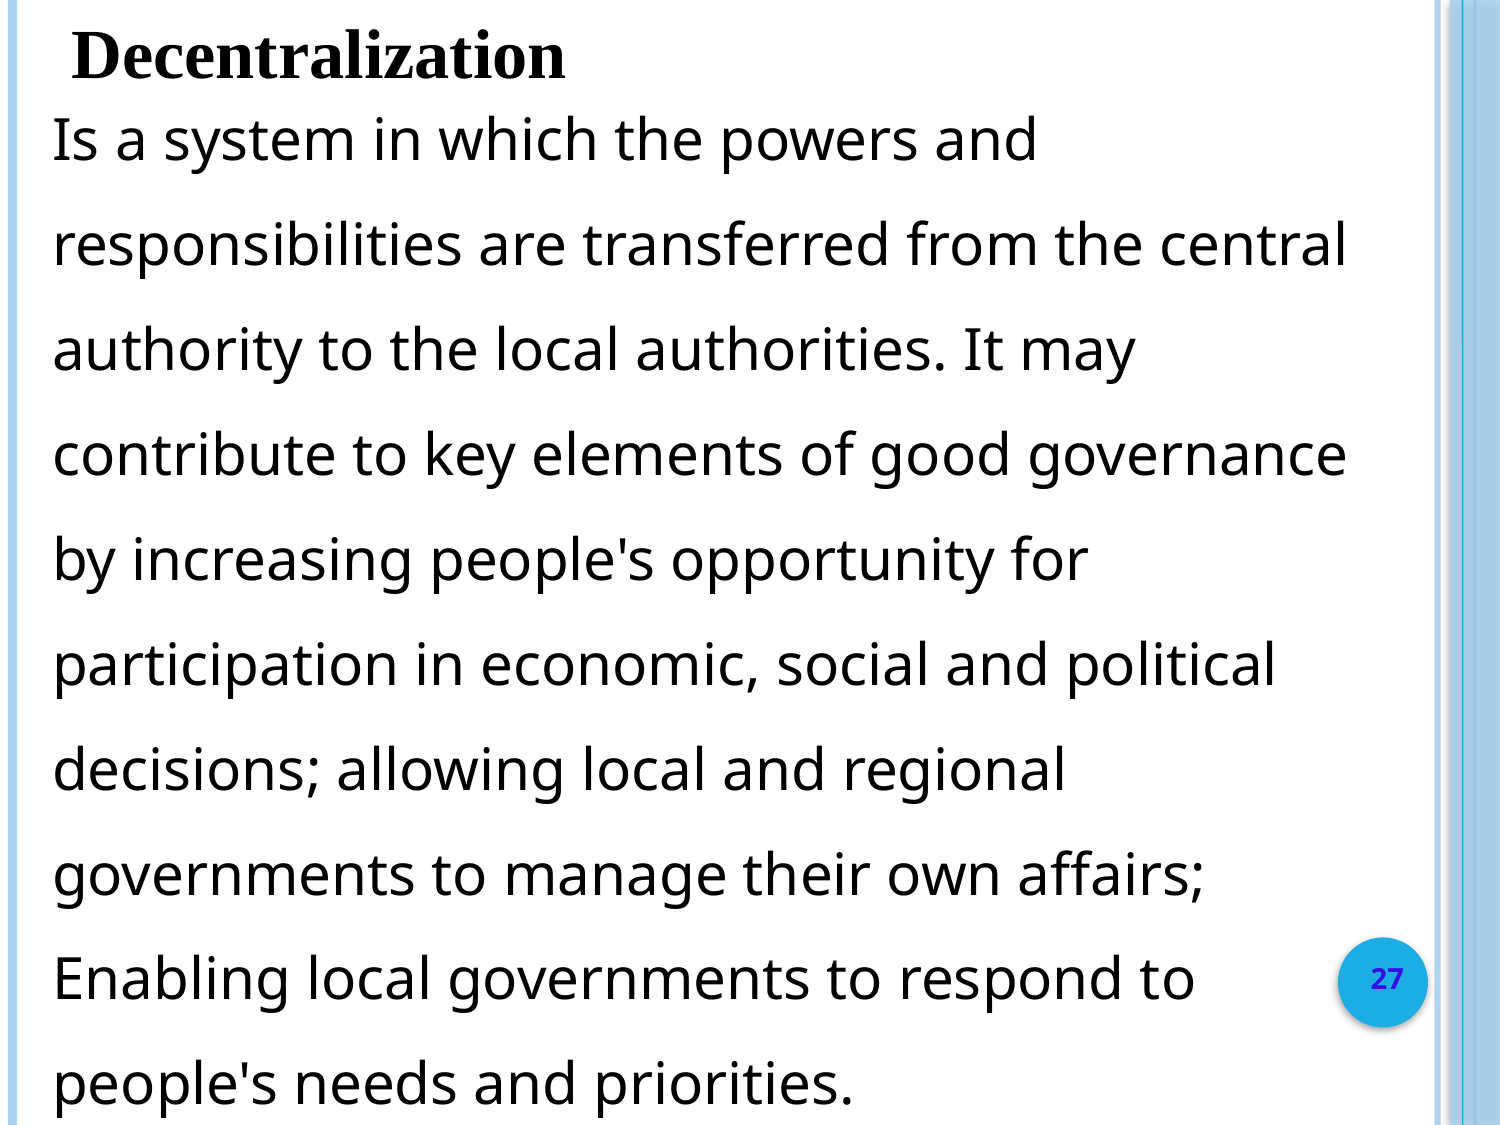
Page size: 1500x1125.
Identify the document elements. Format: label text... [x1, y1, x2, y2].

title Decentralization [56, 0, 1407, 59]
list Is a system in which the powers and responsibilities are transferred from the central authority to the local authorities. It may contribute to key elements of good governance by increasing people's opportunity for participation in economic, social and political decisions; allowing local and regional governments to manage their own affairs; Enabling local governments to respond to people's needs and priorities. [37, 59, 1425, 1125]
slide_number 27 [1350, 950, 1425, 1010]
